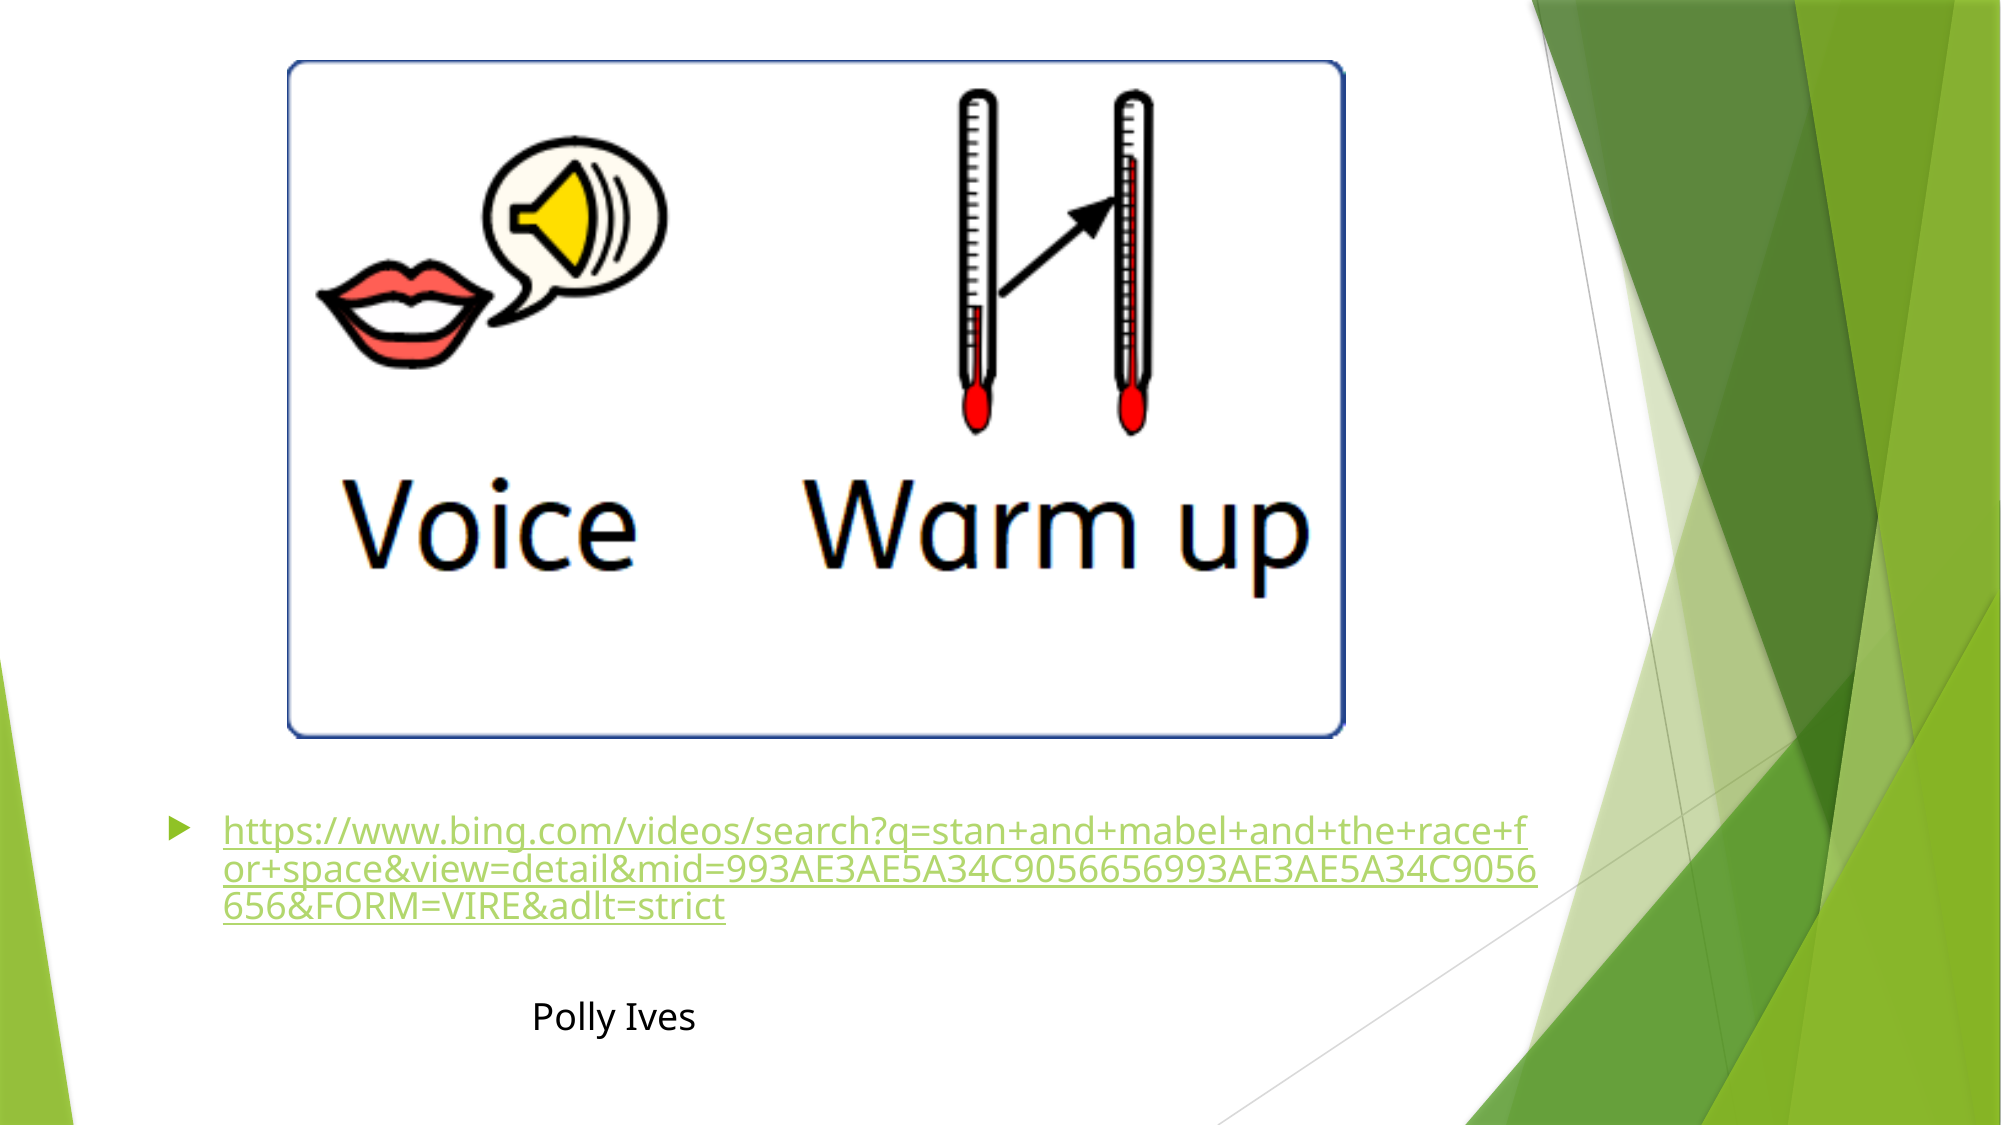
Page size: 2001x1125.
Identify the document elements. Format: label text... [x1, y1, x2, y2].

list https://www.bing.com/videos/search?q=stan+and+mabel+and+the+race+for+space&view=detail&mid=993AE3AE5A34C9056656993AE3AE5A34C9056656&FORM=VIRE&adlt=strict [151, 799, 1562, 998]
text_box Polly Ives [516, 985, 1056, 1046]
picture [286, 60, 1346, 740]
